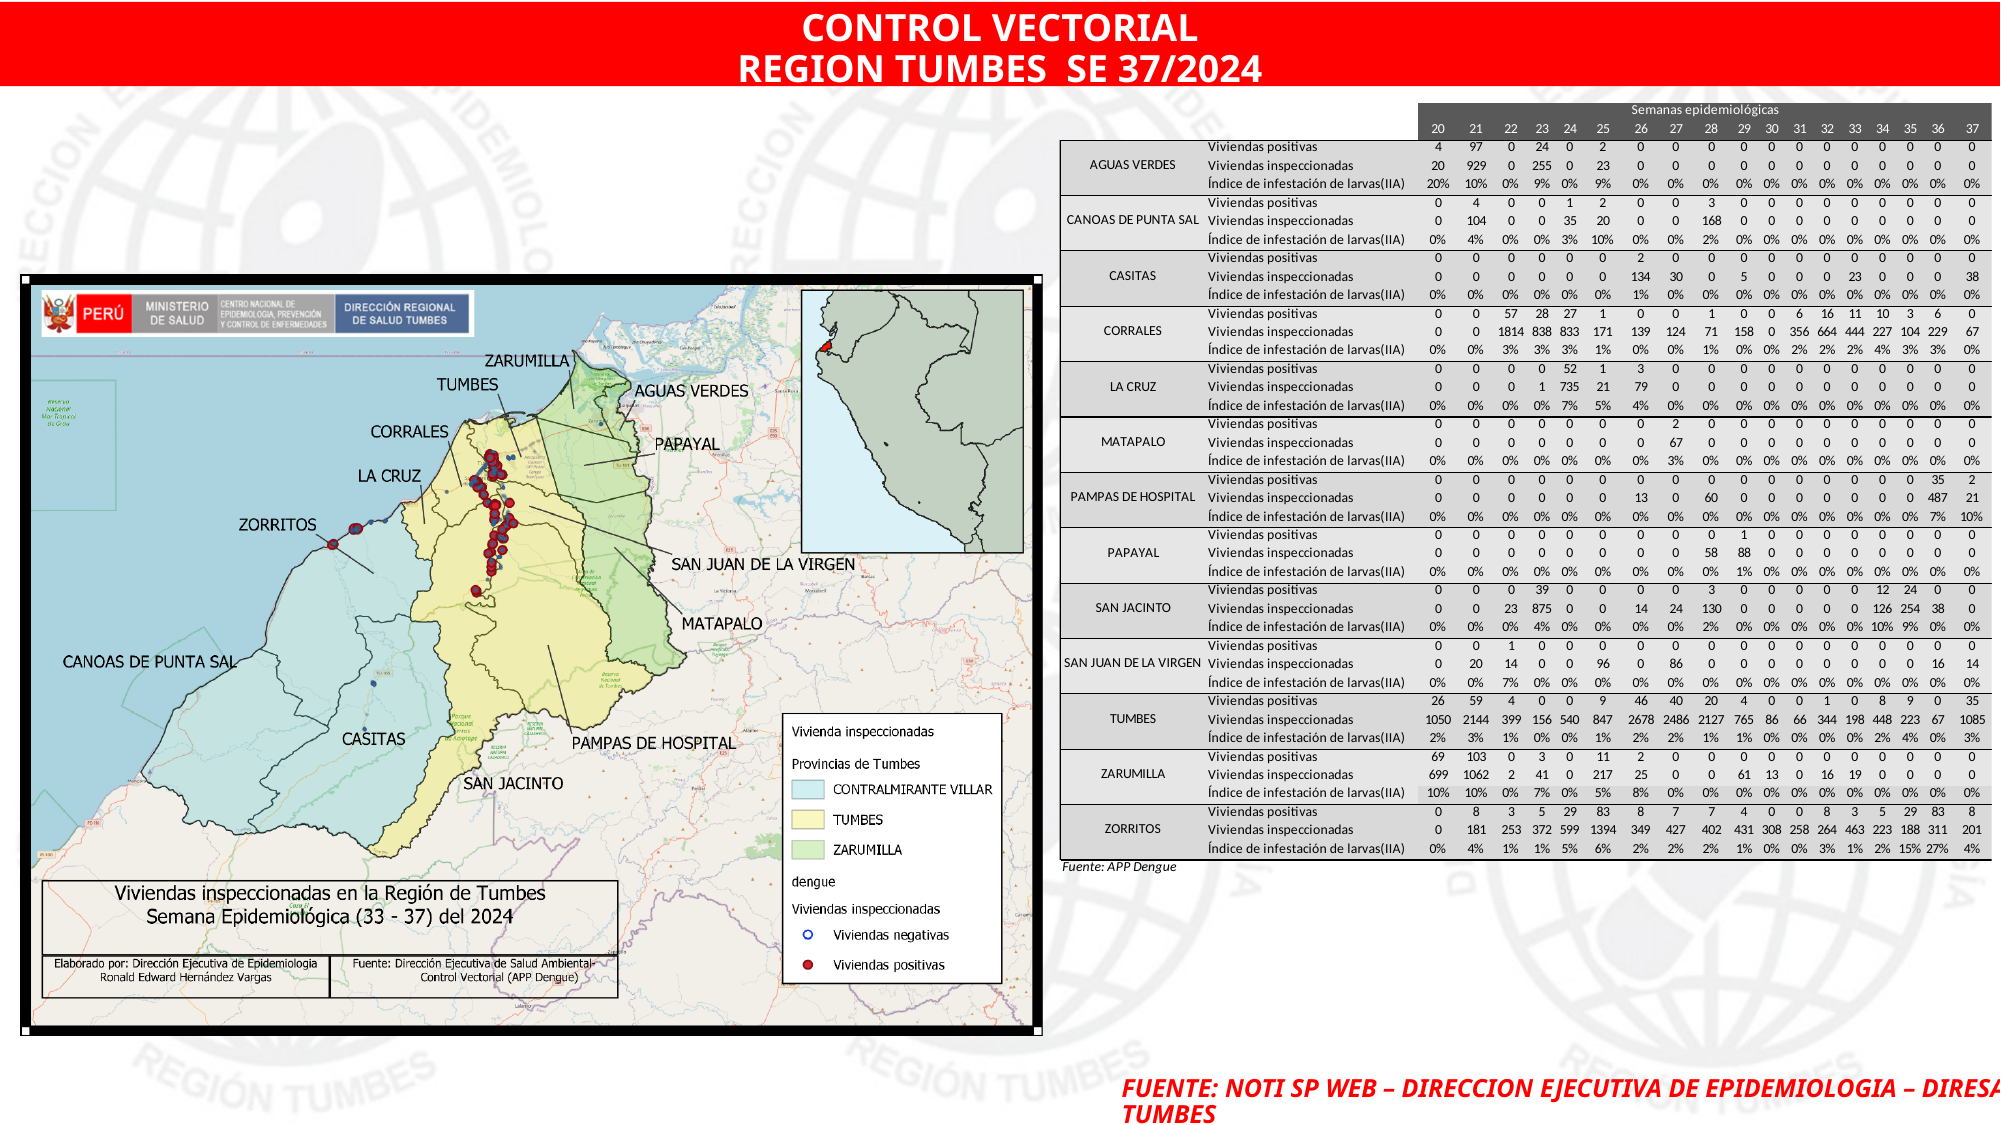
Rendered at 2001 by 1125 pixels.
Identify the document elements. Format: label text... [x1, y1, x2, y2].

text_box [1059, 102, 1993, 879]
text_box FUENTE: NOTI SP WEB – DIRECCION EJECUTIVA DE EPIDEMIOLOGIA – DIRESA TUMBES [1106, 1090, 2000, 1125]
text_box CONTROL VECTORIAL REGION TUMBES SE 37/2024 [0, 1, 2000, 87]
picture [0, 0, 2001, 1125]
